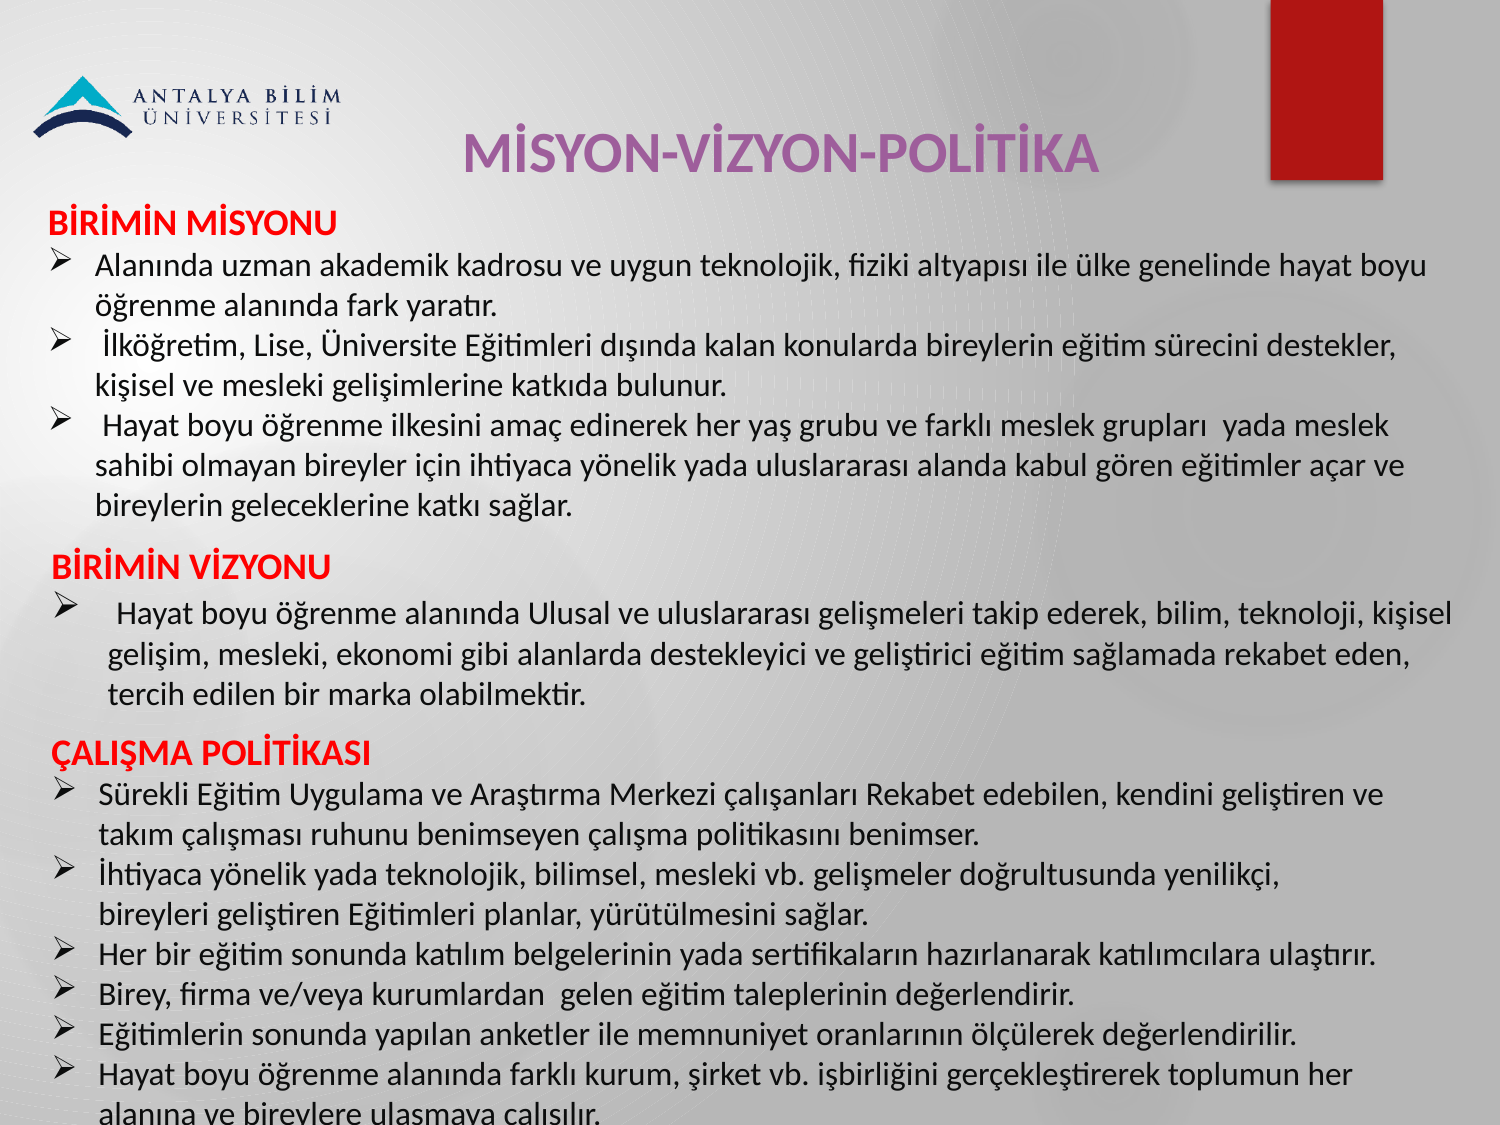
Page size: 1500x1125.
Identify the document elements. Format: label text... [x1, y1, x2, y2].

text_box ÇALIŞMA POLİTİKASI Sürekli Eğitim Uygulama ve Araştırma Merkezi çalışanları Rekabet edebilen, kendini geliştiren ve takım çalışması ruhunu benimseyen çalışma politikasını benimser. İhtiyaca yönelik yada teknolojik, bilimsel, mesleki vb. gelişmeler doğrultusunda yenilikçi, bireyleri geliştiren Eğitimleri planlar, yürütülmesini sağlar. Her bir eğitim sonunda katılım belgelerinin yada sertifikaların hazırlanarak katılımcılara ulaştırır. Birey, firma ve/veya kurumlardan gelen eğitim taleplerinin değerlendirir. Eğitimlerin sonunda yapılan anketler ile memnuniyet oranlarının ölçülerek değerlendirilir. Hayat boyu öğrenme alanında farklı kurum, şirket vb. işbirliğini gerçekleştirerek toplumun her alanına ve bireylere ulaşmaya çalışılır. [36, 720, 1407, 1125]
picture [32, 73, 341, 140]
text_box BİRİMİN VİZYONU Hayat boyu öğrenme alanında Ulusal ve uluslararası gelişmeleri takip ederek, bilim, teknoloji, kişisel gelişim, mesleki, ekonomi gibi alanlarda destekleyici ve geliştirici eğitim sağlamada rekabet eden, tercih edilen bir marka olabilmektir. [36, 512, 1481, 720]
text_box MİSYON-VİZYON-POLİTİKA [367, 106, 1195, 168]
text_box BİRİMİN MİSYONU Alanında uzman akademik kadrosu ve uygun teknolojik, fiziki altyapısı ile ülke genelinde hayat boyu öğrenme alanında fark yaratır. İlköğretim, Lise, Üniversite Eğitimleri dışında kalan konularda bireylerin eğitim sürecini destekler, kişisel ve mesleki gelişimlerine katkıda bulunur. Hayat boyu öğrenme ilkesini amaç edinerek her yaş grubu ve farklı meslek grupları yada meslek sahibi olmayan bireyler için ihtiyaca yönelik yada uluslararası alanda kabul gören eğitimler açar ve bireylerin geleceklerine katkı sağlar. [33, 168, 1478, 531]
